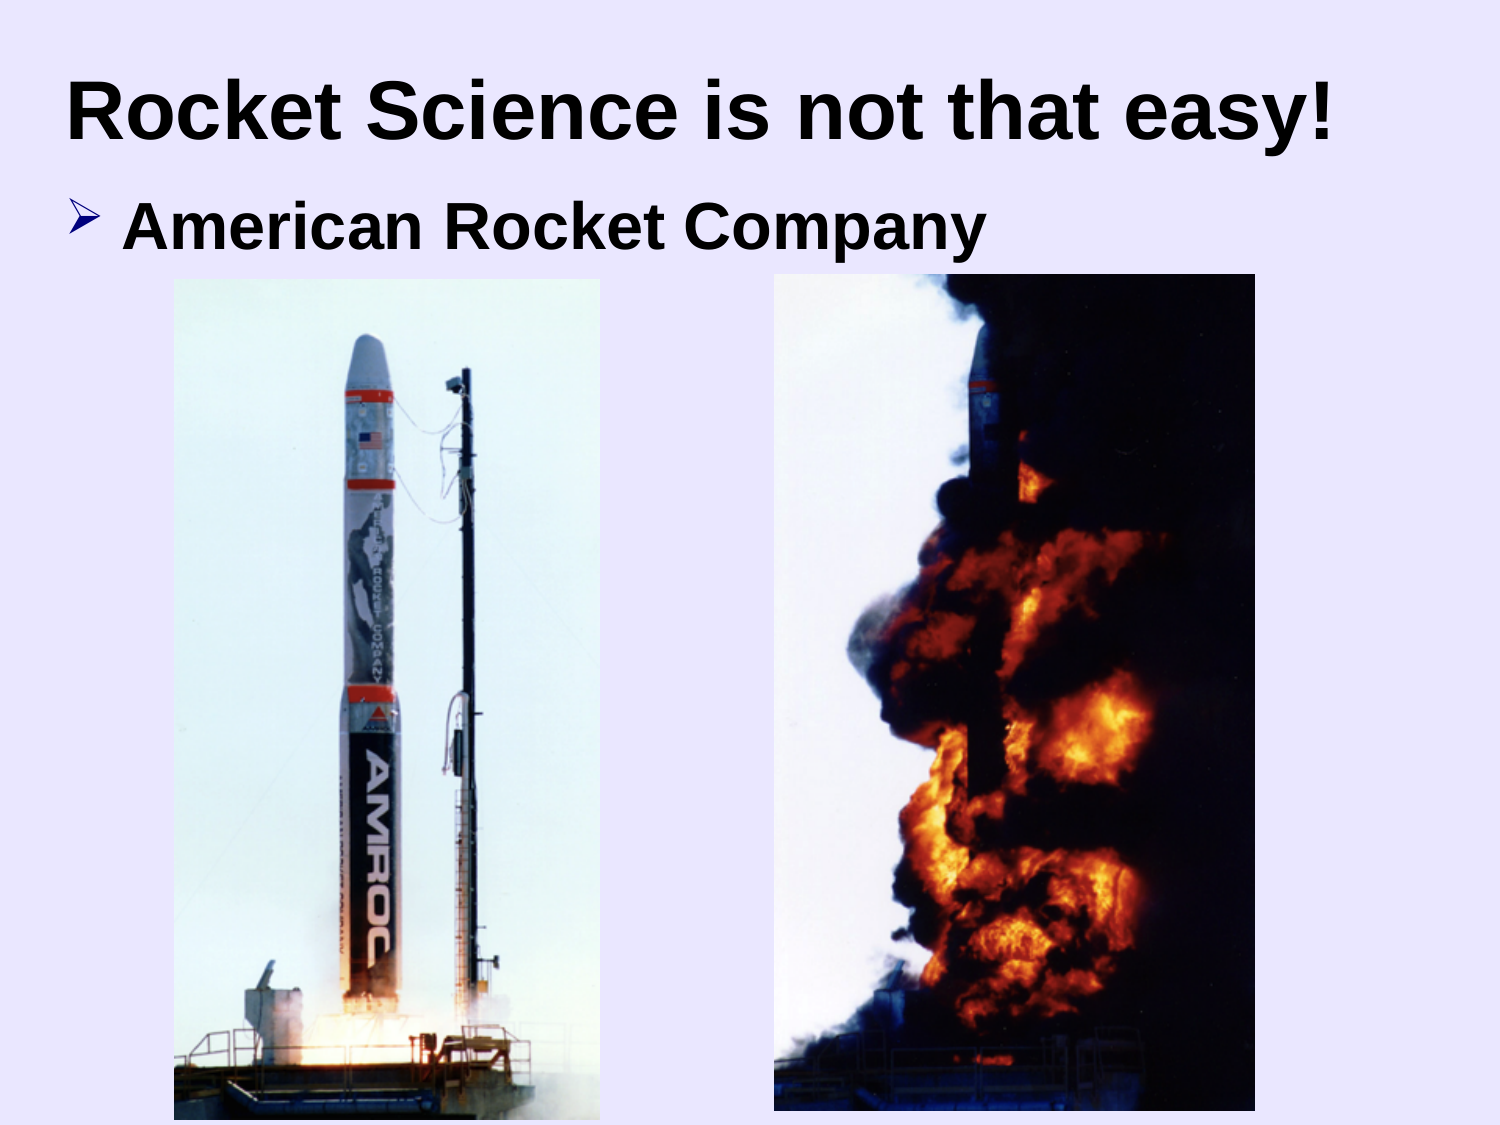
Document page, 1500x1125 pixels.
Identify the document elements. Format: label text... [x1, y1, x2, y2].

picture [174, 279, 601, 1120]
title Rocket Science is not that easy! [50, 37, 1400, 174]
list American Rocket Company [50, 174, 1400, 900]
picture [774, 274, 1256, 1112]
